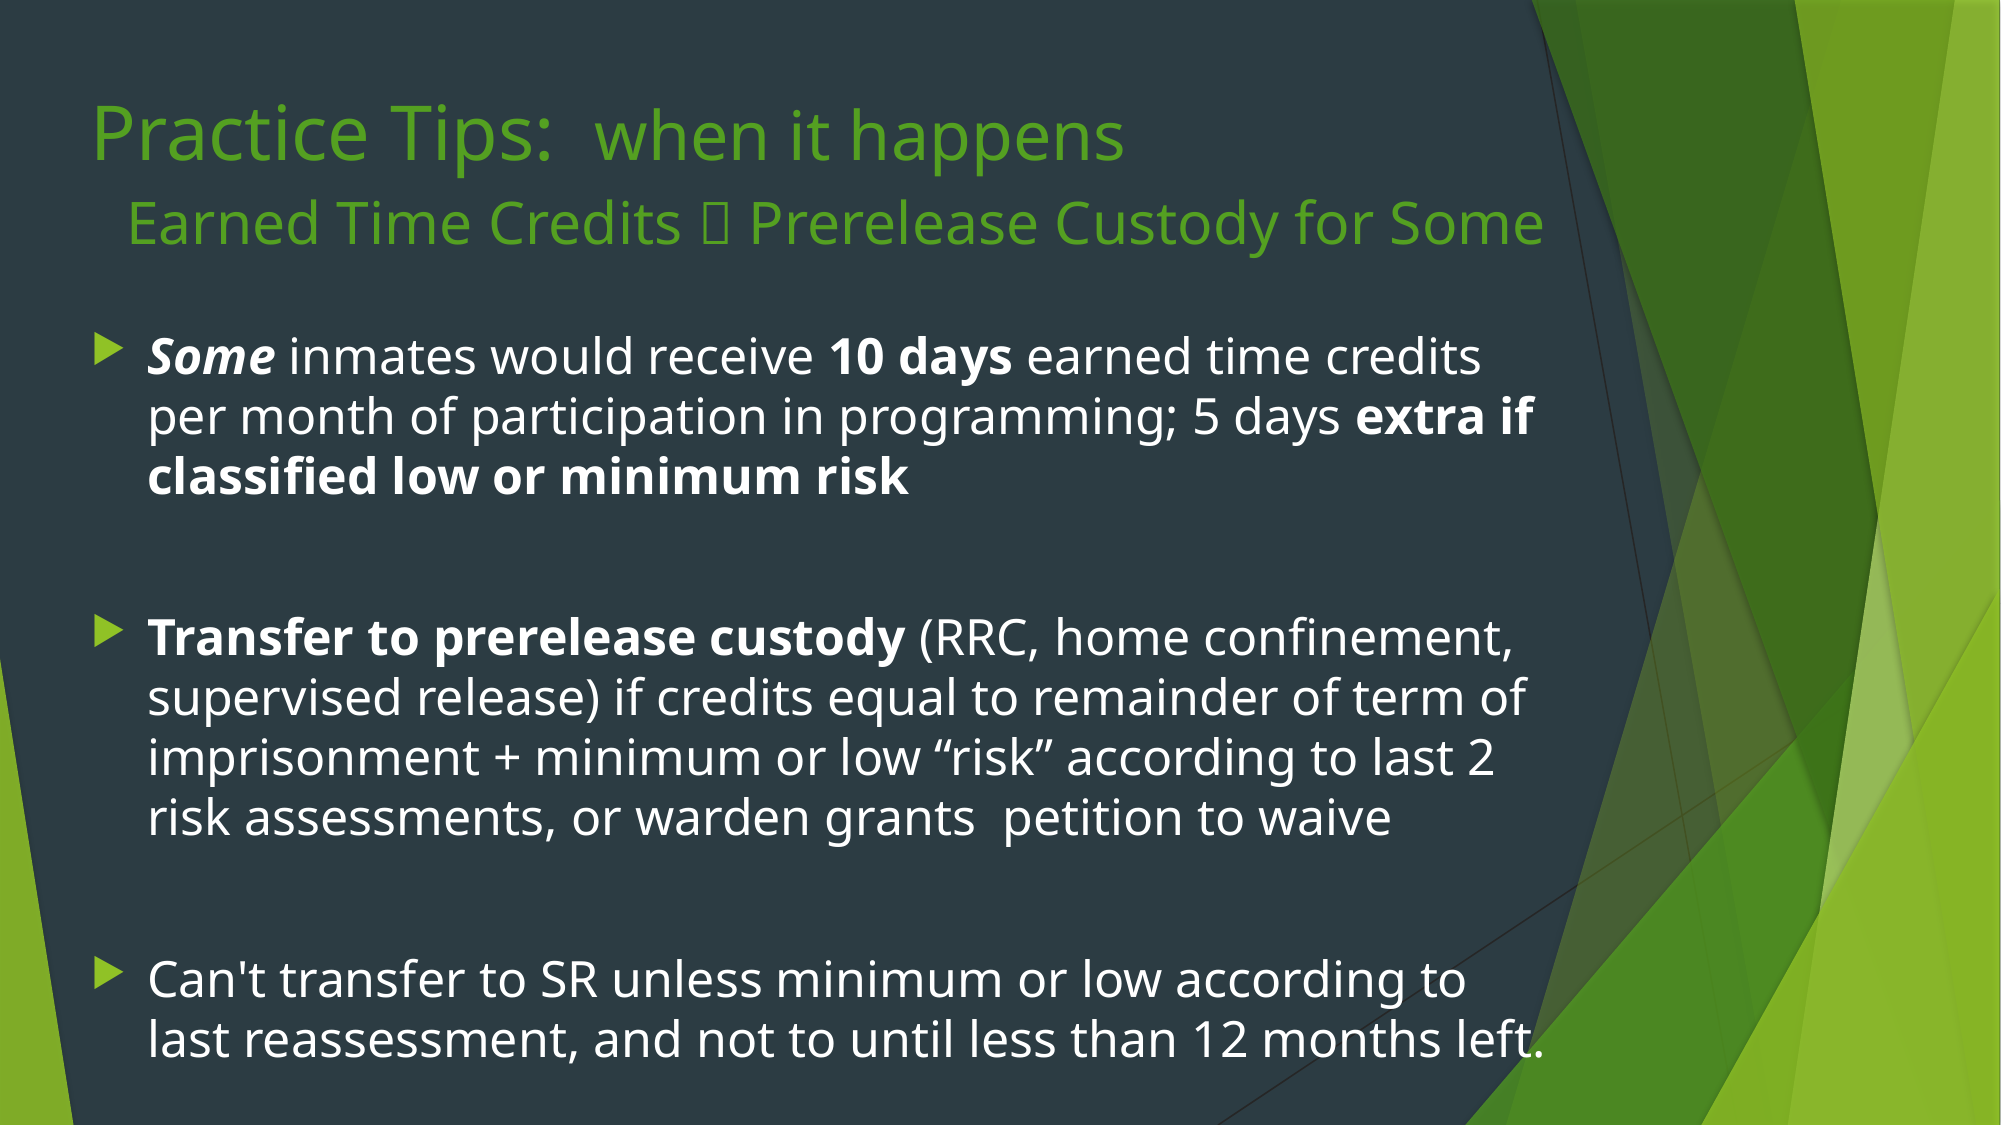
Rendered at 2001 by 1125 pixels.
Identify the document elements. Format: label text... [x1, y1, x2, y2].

title Practice Tips: when it happens Earned Time Credits  Prerelease Custody for Some [75, 77, 1612, 317]
list Some inmates would receive 10 days earned time credits per month of participation in programming; 5 days extra if classified low or minimum risk Transfer to prerelease custody (RRC, home confinement, supervised release) if credits equal to remainder of term of imprisonment + minimum or low “risk” according to last 2 risk assessments, or warden grants petition to waive Can't transfer to SR unless minimum or low according to last reassessment, and not to until less than 12 months left. [75, 316, 1576, 1077]
